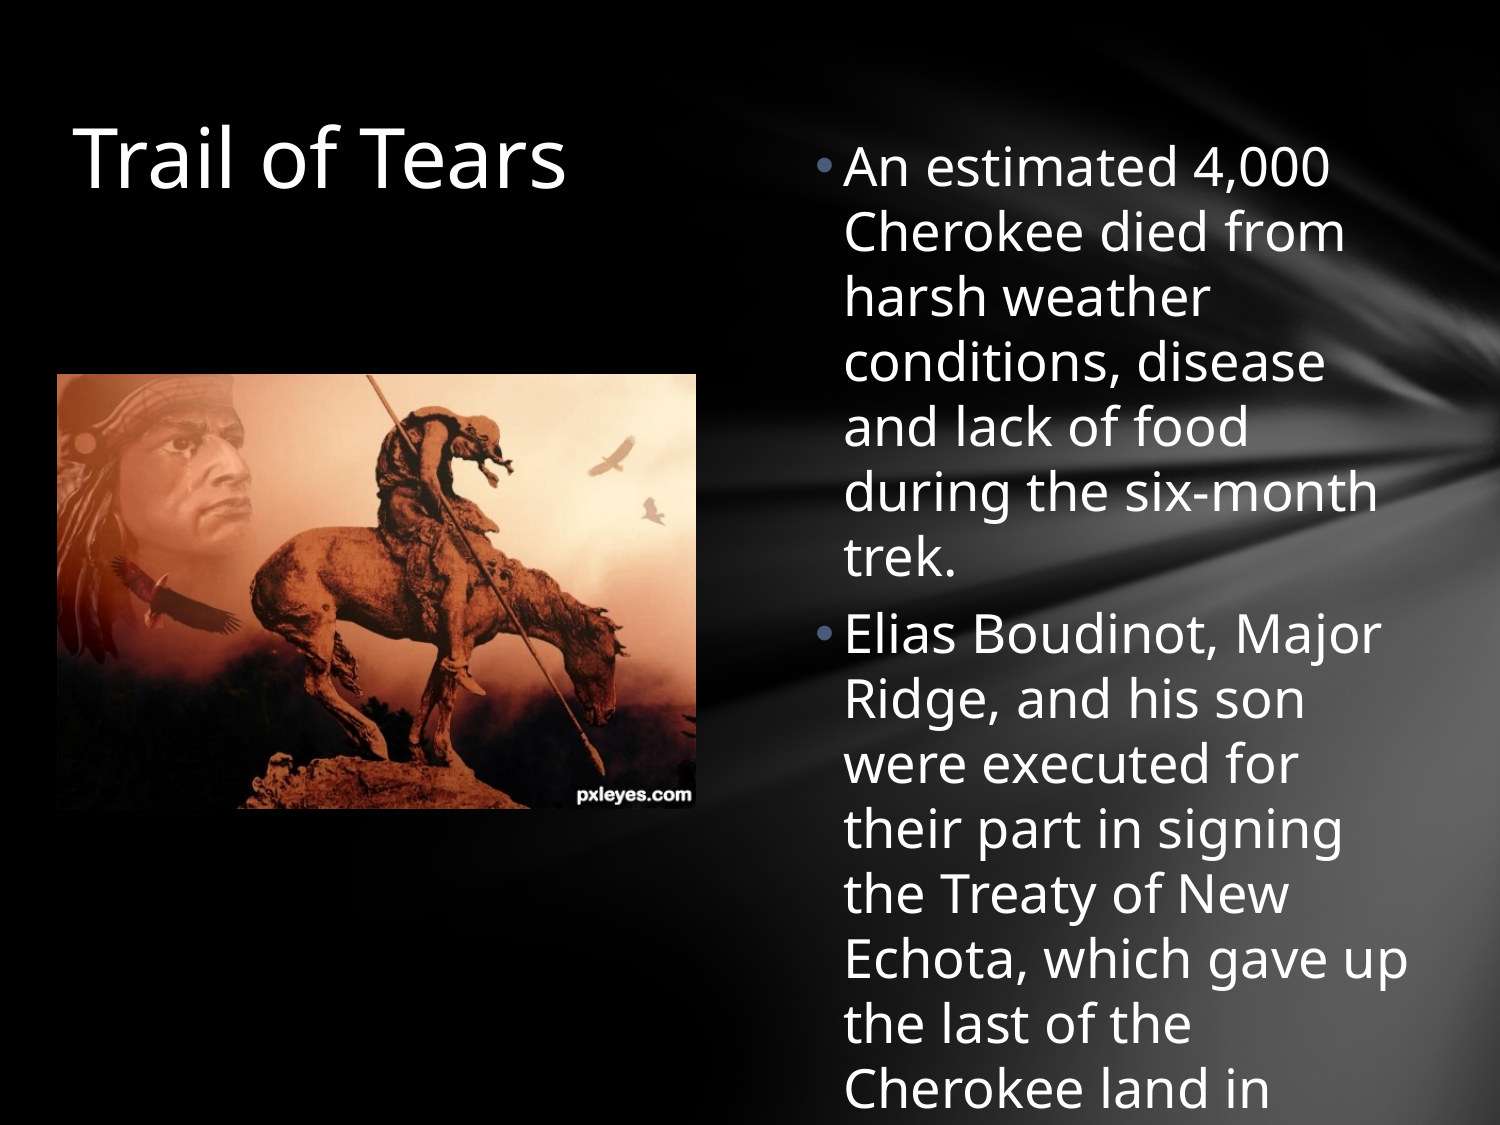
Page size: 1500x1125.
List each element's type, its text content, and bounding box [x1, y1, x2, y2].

title Trail of Tears [57, 37, 1318, 213]
list An estimated 4,000 Cherokee died from harsh weather conditions, disease and lack of food during the six-month trek. Elias Boudinot, Major Ridge, and his son were executed for their part in signing the Treaty of New Echota, which gave up the last of the Cherokee land in Georgia [800, 125, 1438, 960]
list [57, 374, 696, 810]
